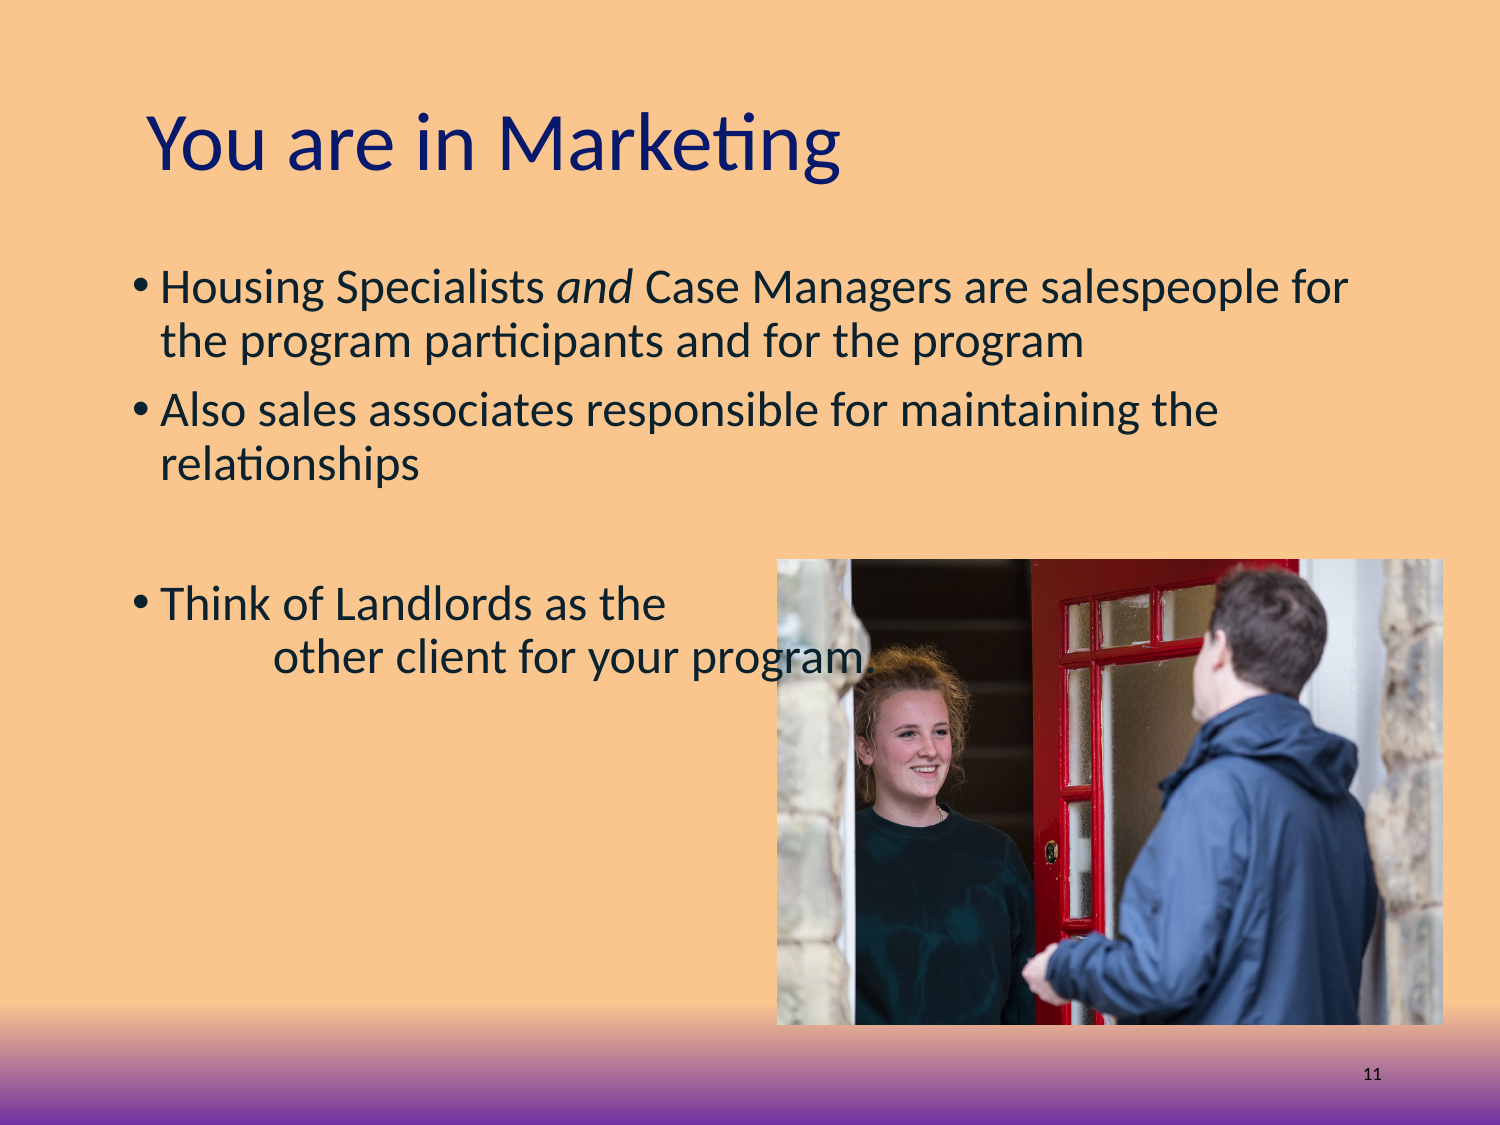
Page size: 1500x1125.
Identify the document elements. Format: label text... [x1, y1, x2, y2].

slide_number 11 [1059, 1042, 1397, 1103]
title You are in Marketing [130, 35, 1425, 253]
list Housing Specialists and Case Managers are salespeople for the program participants and for the program Also sales associates responsible for maintaining the relationships Think of Landlords as the other client for your program. [117, 252, 1411, 967]
picture [777, 559, 1443, 1025]
